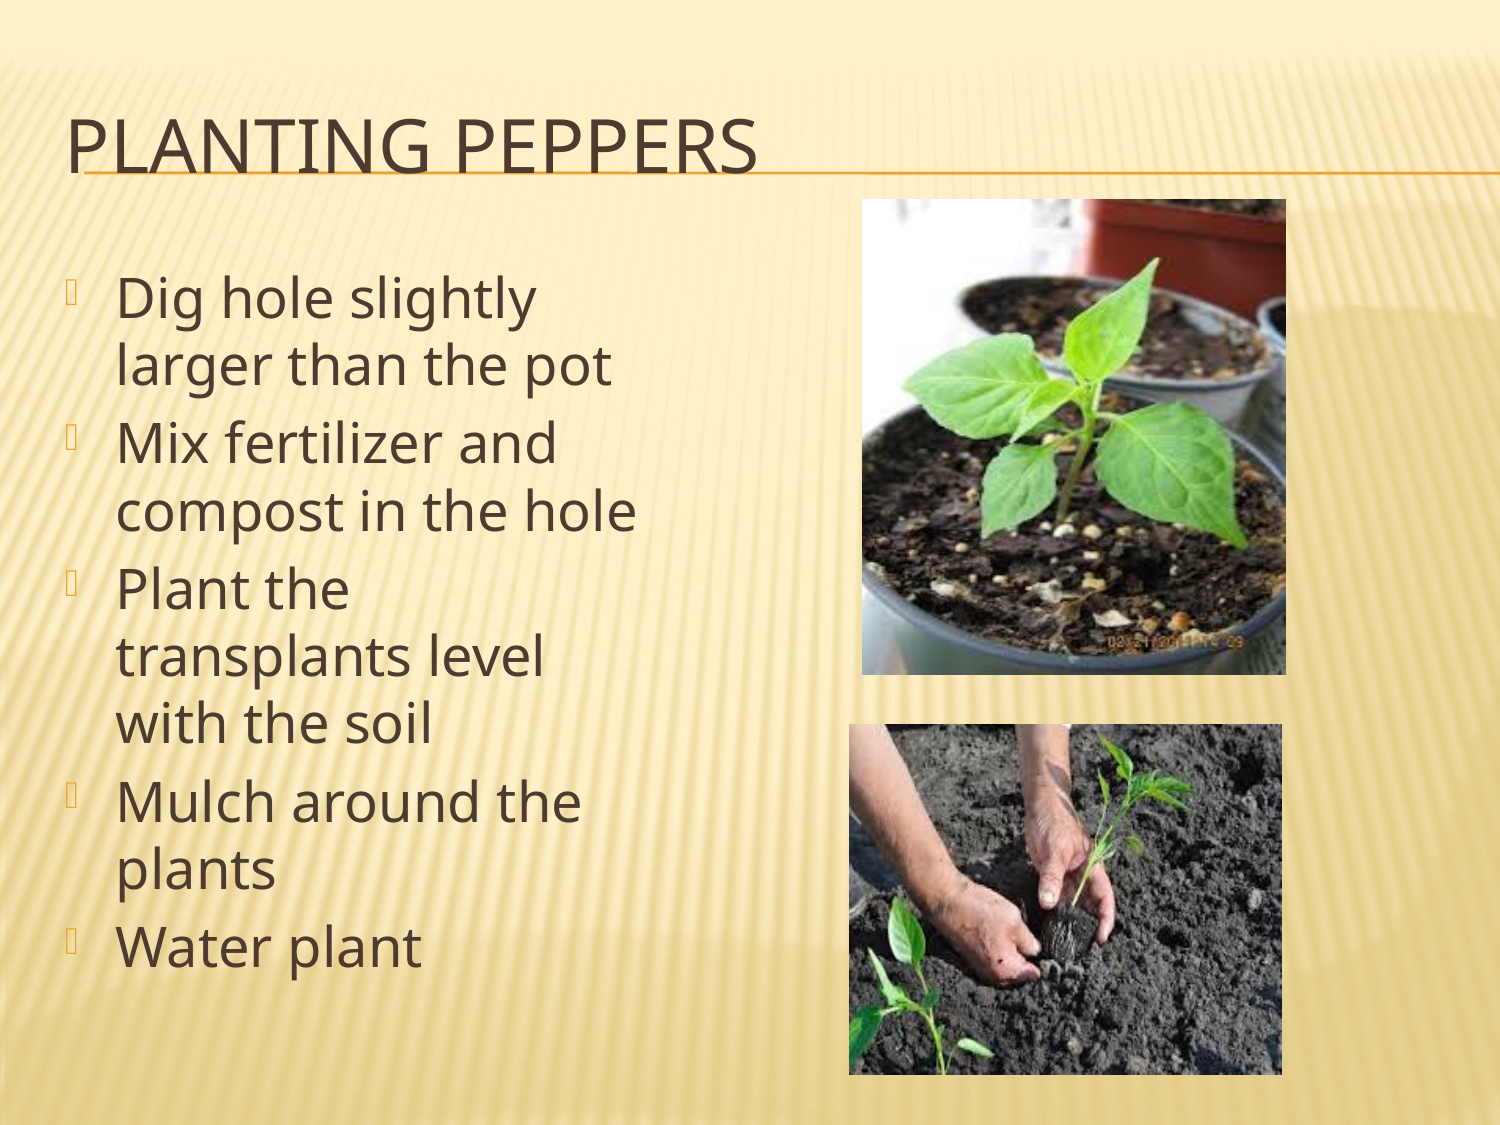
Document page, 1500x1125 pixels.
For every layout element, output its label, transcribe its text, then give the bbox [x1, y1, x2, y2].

title Planting peppers [50, 75, 1475, 213]
picture [849, 724, 1282, 1076]
picture [862, 199, 1287, 676]
list Dig hole slightly larger than the pot Mix fertilizer and compost in the hole Plant the transplants level with the soil Mulch around the plants Water plant [50, 254, 675, 998]
